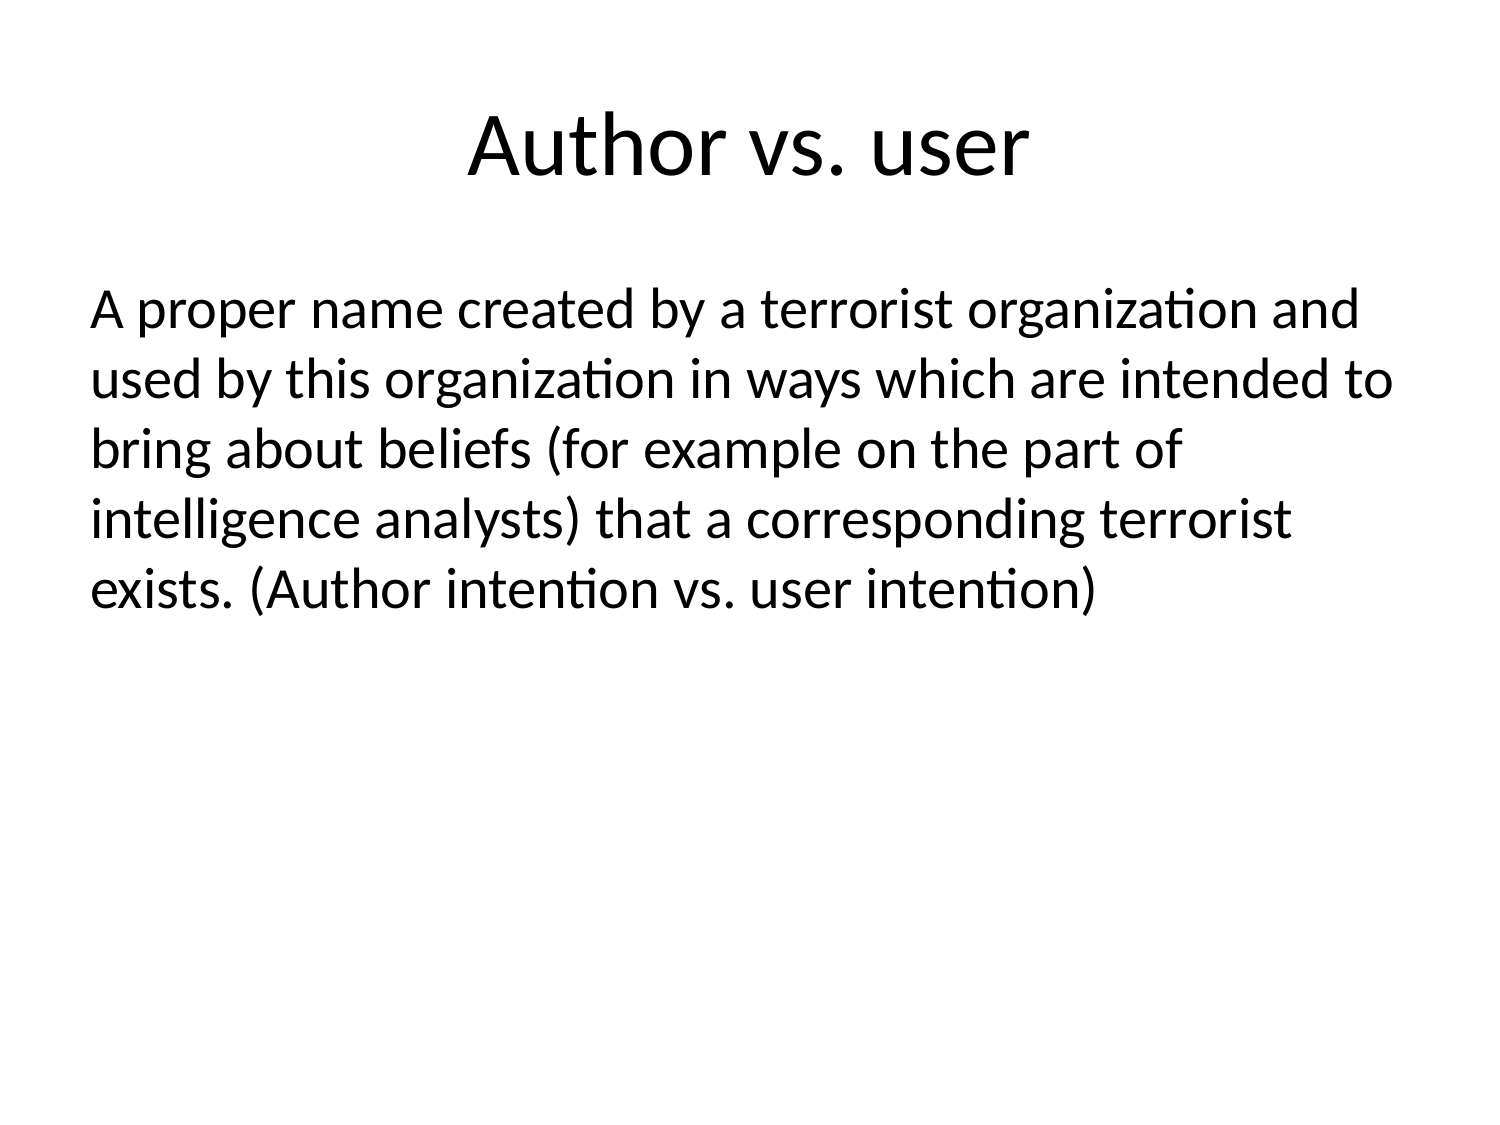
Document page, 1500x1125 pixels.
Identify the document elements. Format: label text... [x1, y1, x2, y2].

title Author vs. user [75, 45, 1425, 233]
list A proper name created by a terrorist organization and used by this organization in ways which are intended to bring about beliefs (for example on the part of intelligence analysts) that a corresponding terrorist exists. (Author intention vs. user intention) [75, 262, 1425, 1005]
